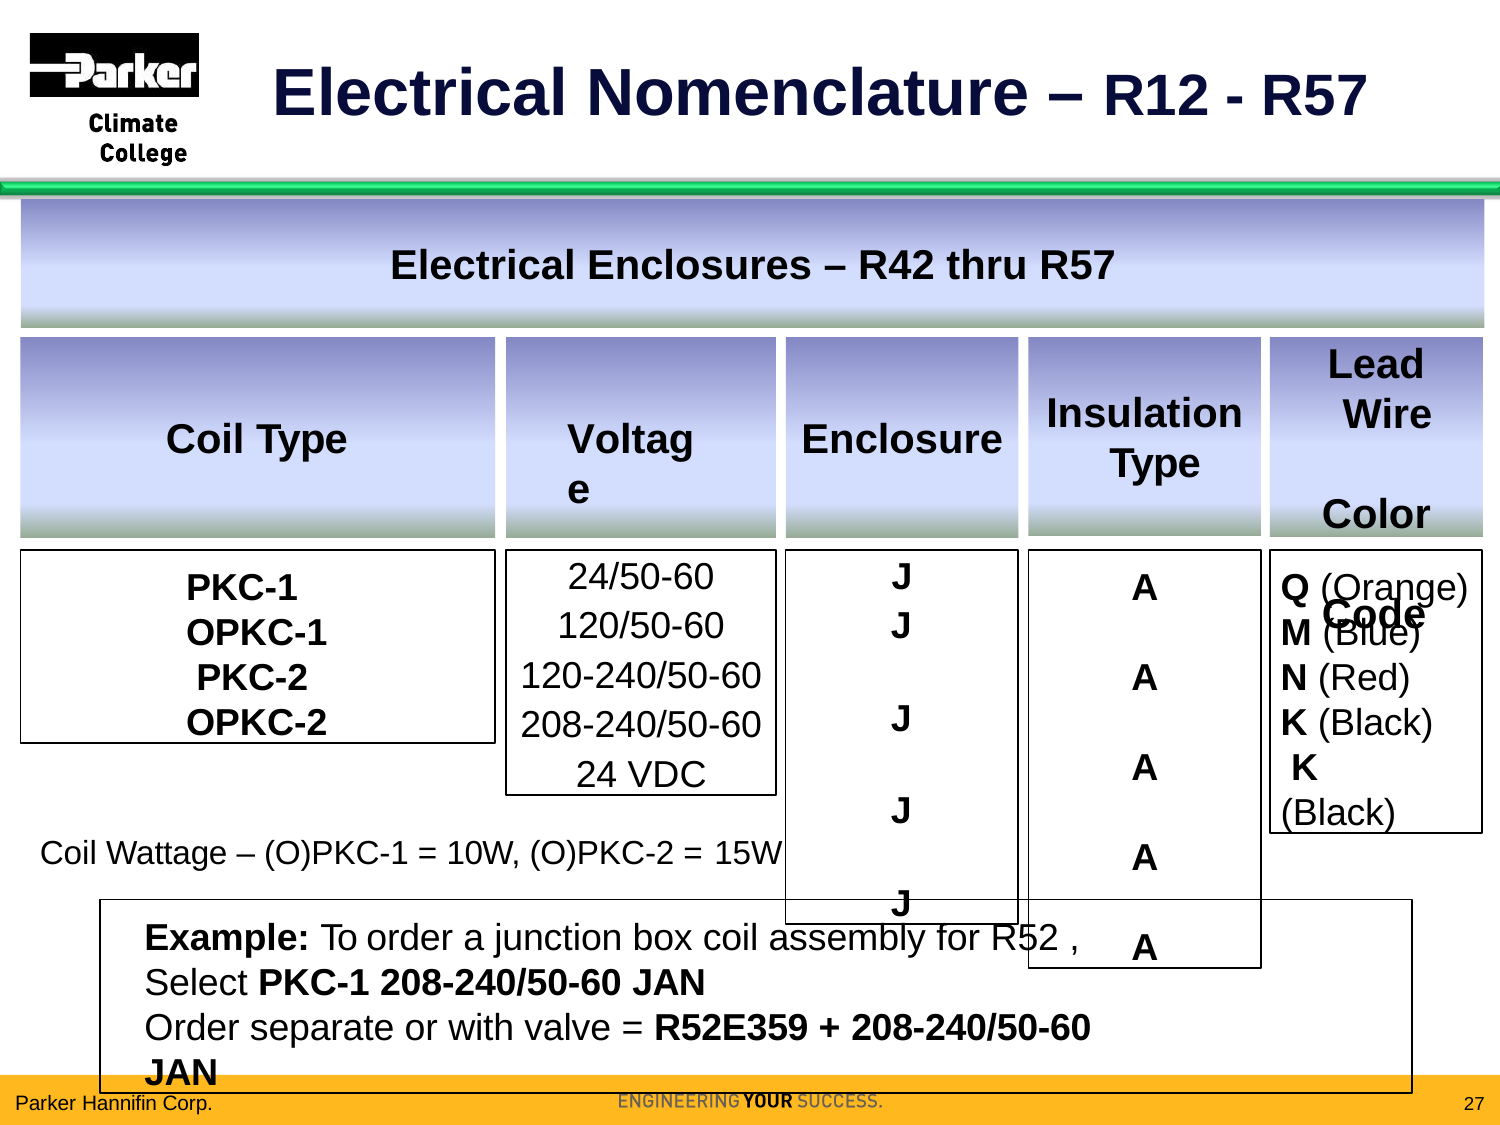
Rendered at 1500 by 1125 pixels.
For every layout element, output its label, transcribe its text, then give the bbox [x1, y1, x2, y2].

slide_number 27 [1459, 1091, 1490, 1125]
text_box [1028, 337, 1261, 537]
text_box [29, 33, 199, 97]
text_box [88, 135, 200, 168]
text_box [20, 337, 496, 538]
text_box Q (Orange) M (Blue) N (Red) K (Black) K (Black) [1269, 549, 1483, 834]
text_box A A A A A [1028, 549, 1262, 899]
text_box [1374, 173, 1500, 204]
text_box [1433, 337, 1483, 538]
text_box [88, 105, 191, 135]
picture [617, 1093, 894, 1112]
text_box Electrical Enclosures – R42 thru R57 [388, 237, 1117, 288]
text_box [785, 337, 1019, 538]
footer Parker Hannifin Corp. [12, 1089, 217, 1125]
text_box 24/50-60 120/50-60 120-240/50-60 208-240/50-60 24 VDC [506, 549, 776, 795]
text_box [0, 173, 270, 204]
text_box Insulation Type [1044, 386, 1246, 487]
text_box Lead Wire Color Code [1319, 336, 1433, 637]
text_box [1269, 337, 1319, 538]
text_box Coil Wattage – (O)PKC-1 = 10W, (O)PKC-2 = 15W [37, 831, 792, 872]
text_box J J J J J [785, 549, 1019, 899]
text_box PKC-1 OPKC-1 PKC-2 OPKC-2 [20, 549, 496, 744]
text_box Voltage [565, 411, 717, 512]
text_box [257, 10, 1413, 171]
text_box [506, 337, 776, 538]
text_box Coil Type [163, 411, 352, 462]
text_box [20, 199, 1485, 328]
title Electrical Nomenclature – R12 - R57 [270, 48, 1374, 199]
text_box Enclosure [799, 411, 1006, 462]
text_box Example: To order a junction box coil assembly for R52 , Select PKC-1 208-240/50-60 JAN Order separate or with valve = R52E359 + 208-240/50-60 JAN [100, 899, 1413, 1093]
